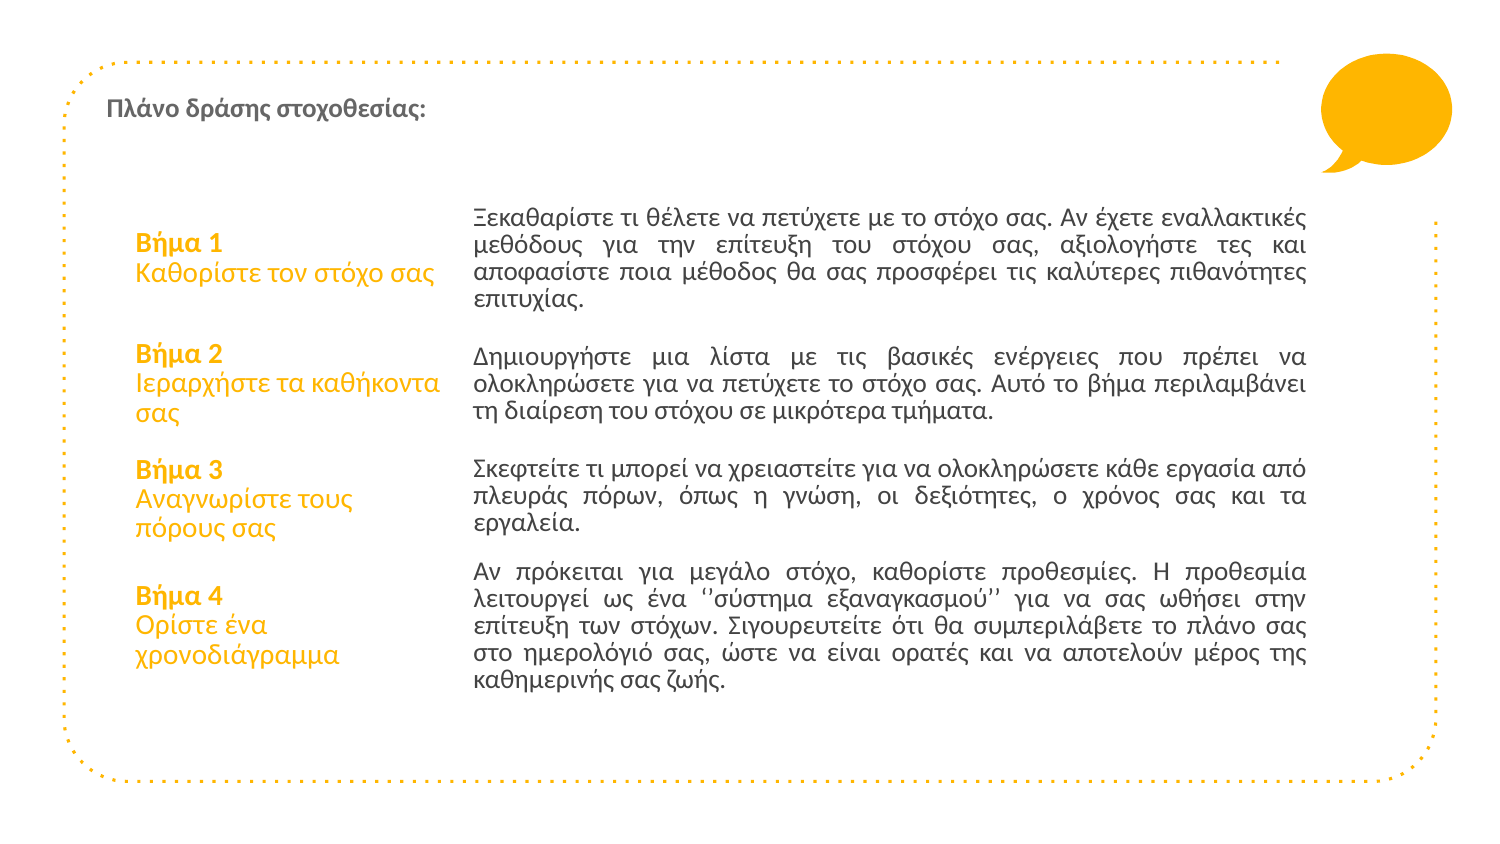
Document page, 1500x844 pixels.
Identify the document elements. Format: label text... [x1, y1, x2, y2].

table_cell Βήμα 2 Ιεραρχήστε τα καθήκοντα σας [121, 321, 458, 450]
table_cell Σκεφτείτε τι μπορεί να χρειαστείτε για να ολοκληρώσετε κάθε εργασία από πλευράς πόρων, όπως η γνώση, οι δεξιότητες, ο χρόνος σας και τα εργαλεία. [458, 450, 1321, 552]
table_header Βήμα 1 Καθορίστε τον στόχο σας [121, 198, 458, 321]
text_box [1321, 53, 1453, 173]
table_cell Βήμα 3 Αναγνωρίστε τους πόρους σας [121, 450, 458, 552]
table_header Ξεκαθαρίστε τι θέλετε να πετύχετε με το στόχο σας. Αν έχετε εναλλακτικές μεθόδους για την επίτευξη του στόχου σας, αξιολογήστε τες και αποφασίστε ποια μέθοδος θα σας προσφέρει τις καλύτερες πιθανότητες επιτυχίας. [458, 198, 1321, 321]
table_cell Δημιουργήστε μια λίστα με τις βασικές ενέργειες που πρέπει να ολοκληρώσετε για να πετύχετε το στόχο σας. Αυτό το βήμα περιλαμβάνει τη διαίρεση του στόχου σε μικρότερα τμήματα. [458, 321, 1321, 450]
table_cell Αν πρόκειται για μεγάλο στόχο, καθορίστε προθεσμίες. Η προθεσμία λειτουργεί ως ένα ‘’σύστημα εξαναγκασμού’’ για να σας ωθήσει στην επίτευξη των στόχων. Σιγουρευτείτε ότι θα συμπεριλάβετε το πλάνο σας στο ημερολόγιό σας, ώστε να είναι ορατές και να αποτελούν μέρος της καθημερινής σας ζωής. [458, 552, 1321, 702]
table_cell Βήμα 4 Ορίστε ένα χρονοδιάγραμμα [121, 552, 458, 702]
list Πλάνο δράσης στοχοθεσίας: [91, 75, 1119, 151]
